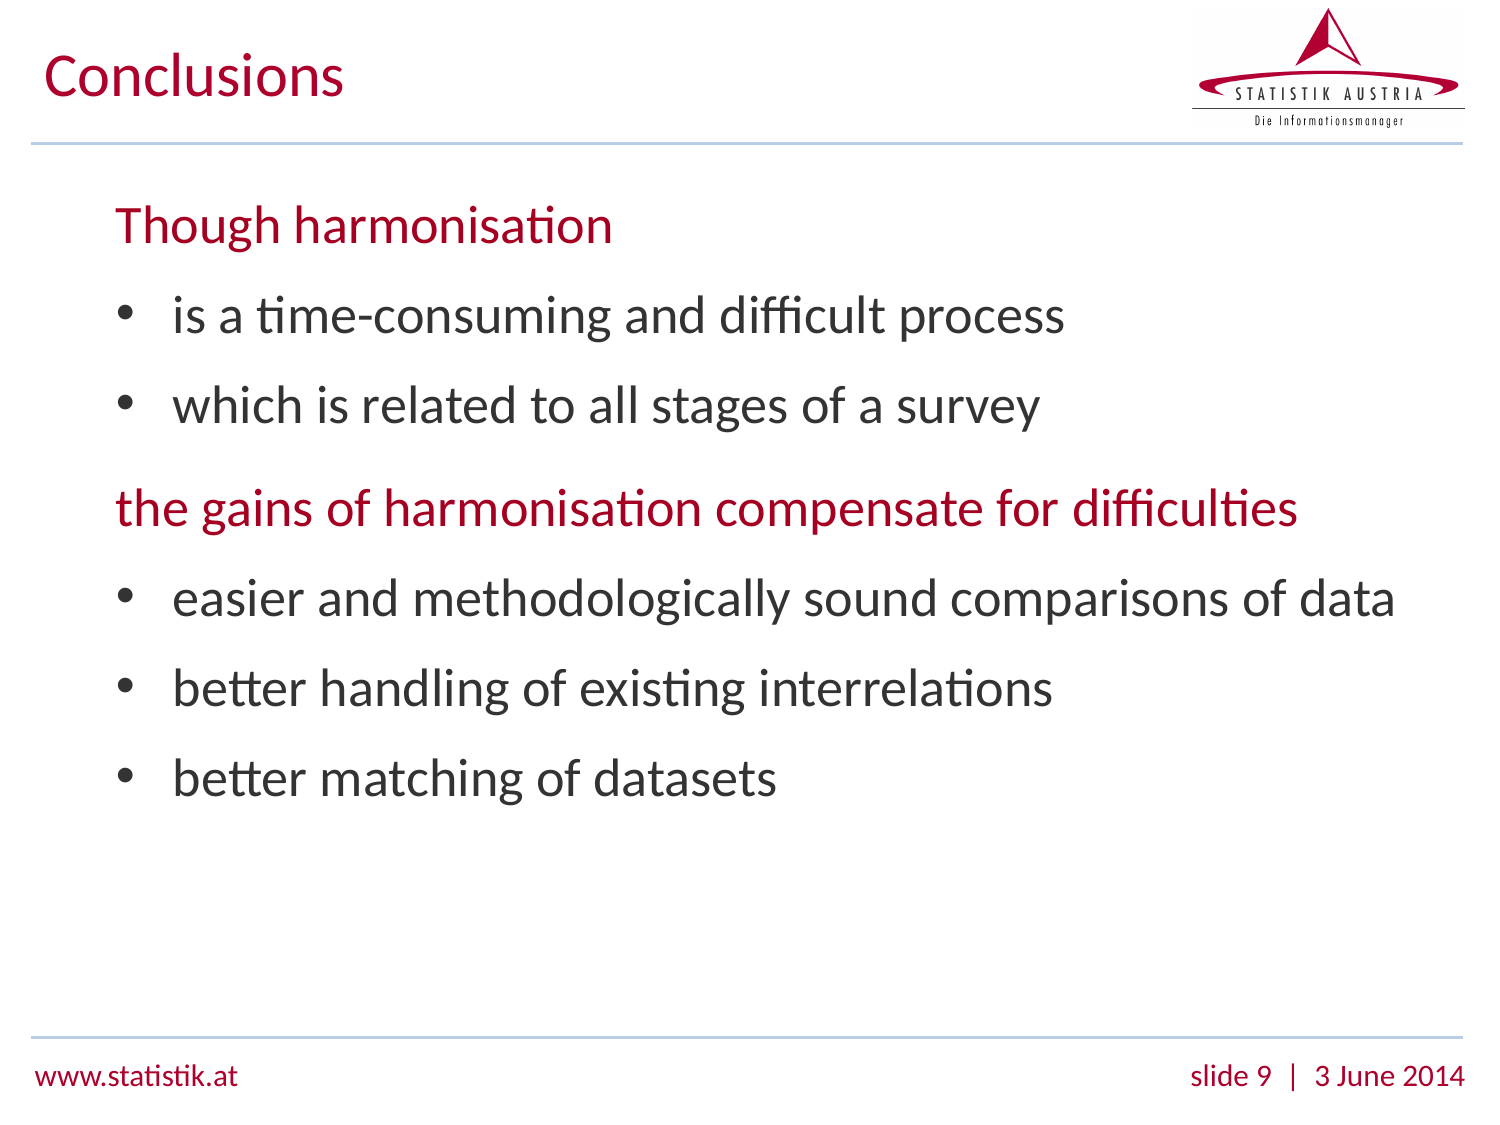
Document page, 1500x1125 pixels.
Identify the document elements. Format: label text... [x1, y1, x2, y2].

list Though harmonisation is a time-consuming and difficult process which is related to all stages of a survey the gains of harmonisation compensate for difficulties easier and methodologically sound comparisons of data better handling of existing interrelations better matching of datasets [41, 181, 1436, 1094]
title Conclusions [29, 38, 1174, 118]
picture [1192, 8, 1465, 128]
